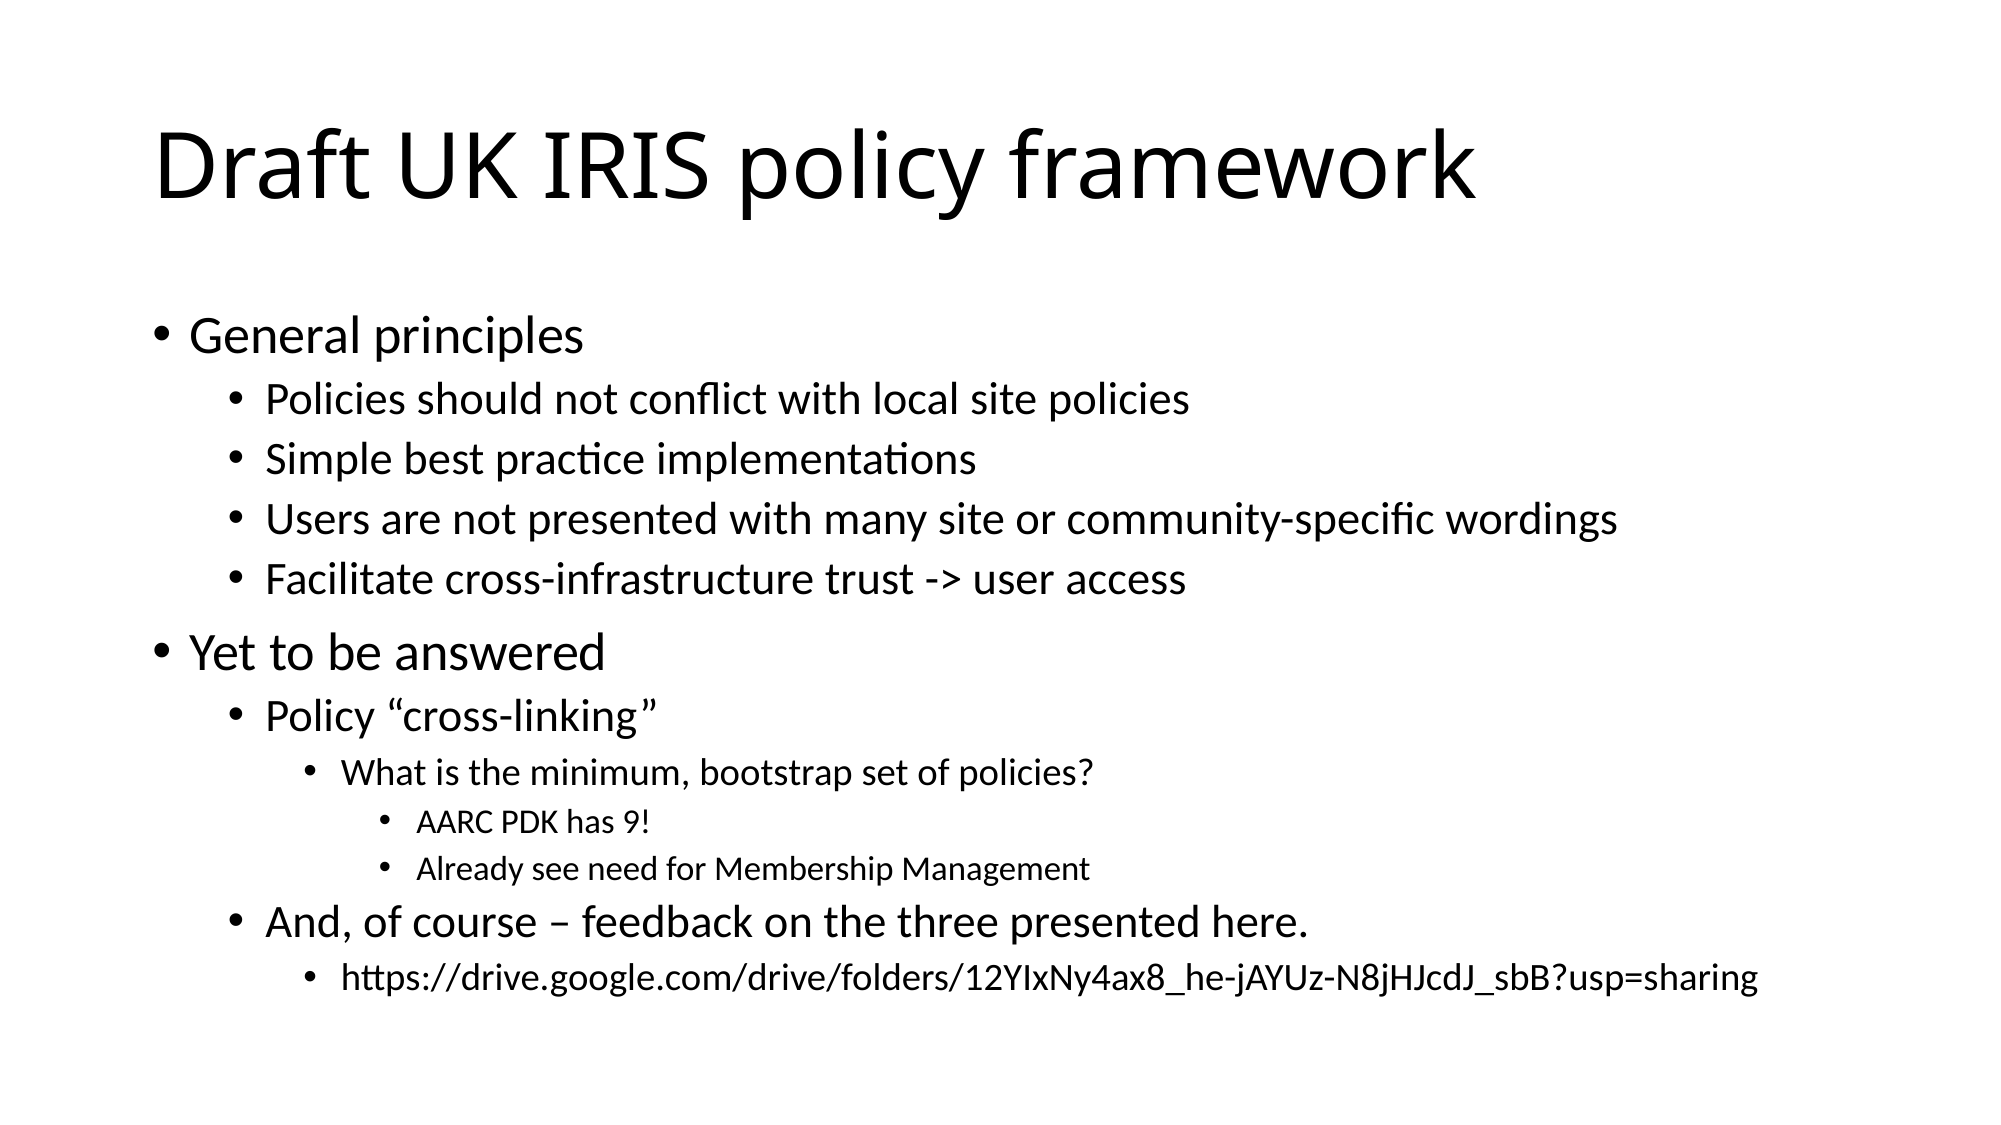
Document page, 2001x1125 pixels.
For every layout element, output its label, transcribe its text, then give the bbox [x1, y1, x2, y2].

list General principles Policies should not conflict with local site policies Simple best practice implementations Users are not presented with many site or community-specific wordings Facilitate cross-infrastructure trust -> user access Yet to be answered Policy “cross-linking” What is the minimum, bootstrap set of policies? AARC PDK has 9! Already see need for Membership Management And, of course – feedback on the three presented here. https://drive.google.com/drive/folders/12YIxNy4ax8_he-jAYUz-N8jHJcdJ_sbB?usp=sharing [137, 299, 1863, 1014]
title Draft UK IRIS policy framework [137, 59, 1863, 278]
